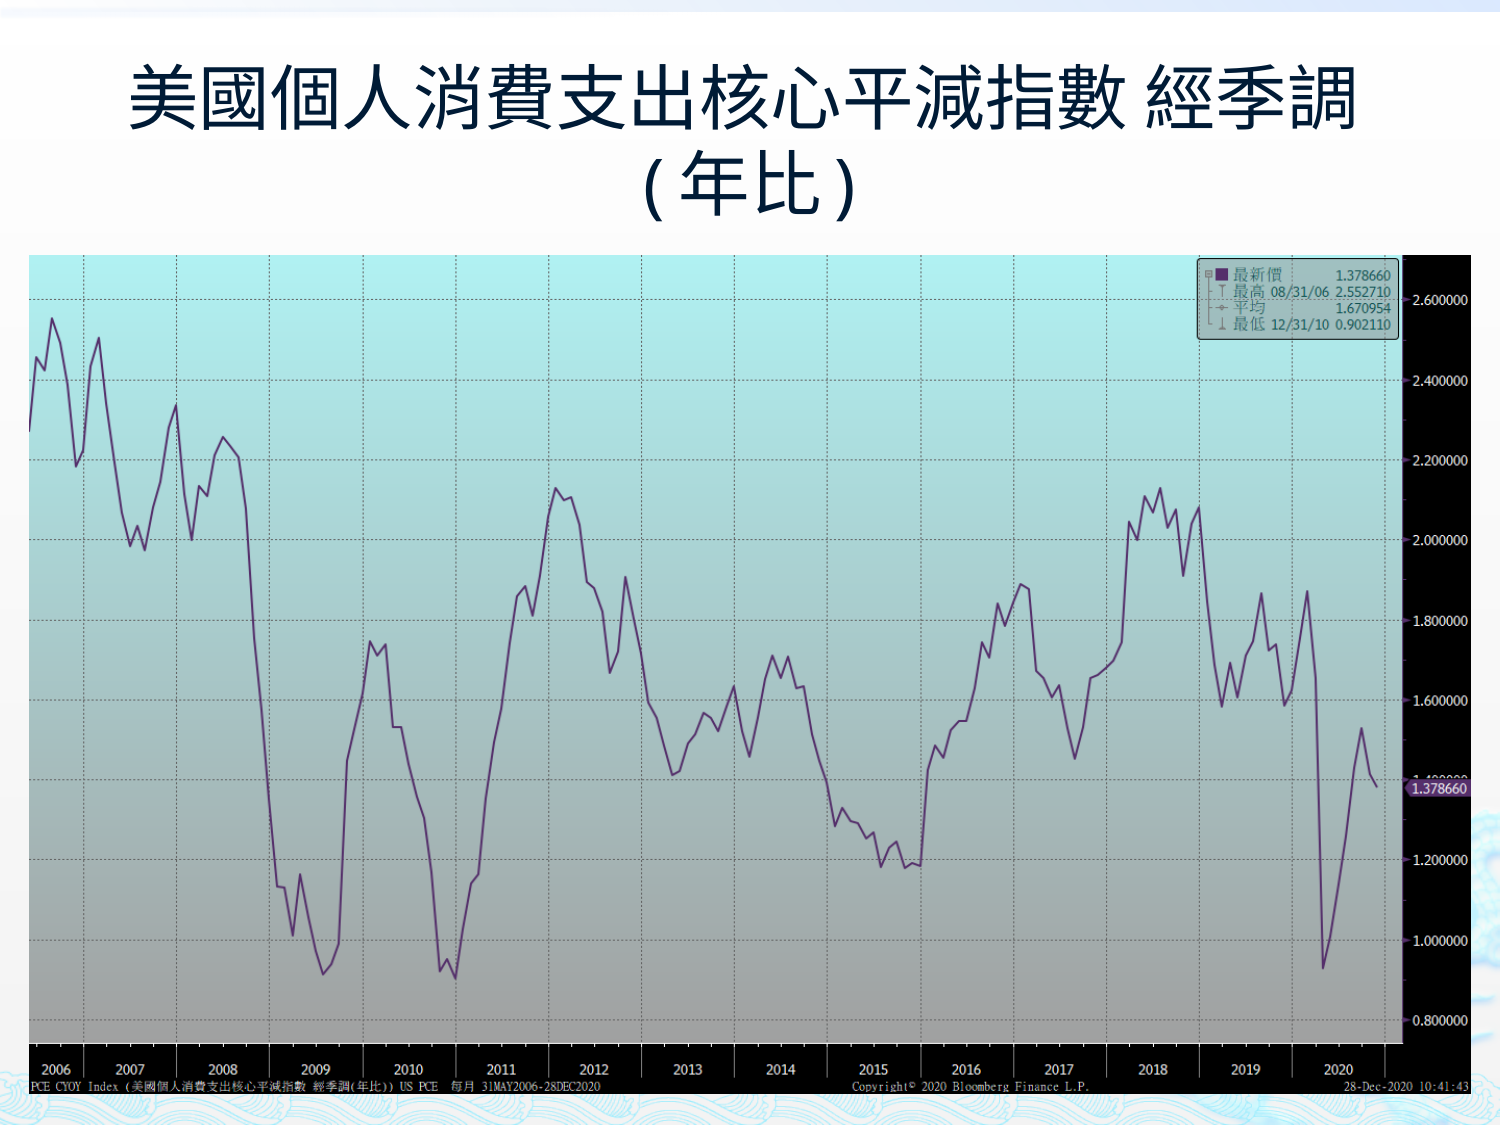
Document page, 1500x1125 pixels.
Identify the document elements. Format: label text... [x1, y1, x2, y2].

picture [28, 254, 1472, 1095]
title 美國個人消費支出核心平減指數 經季調(年比) [75, 45, 1425, 233]
